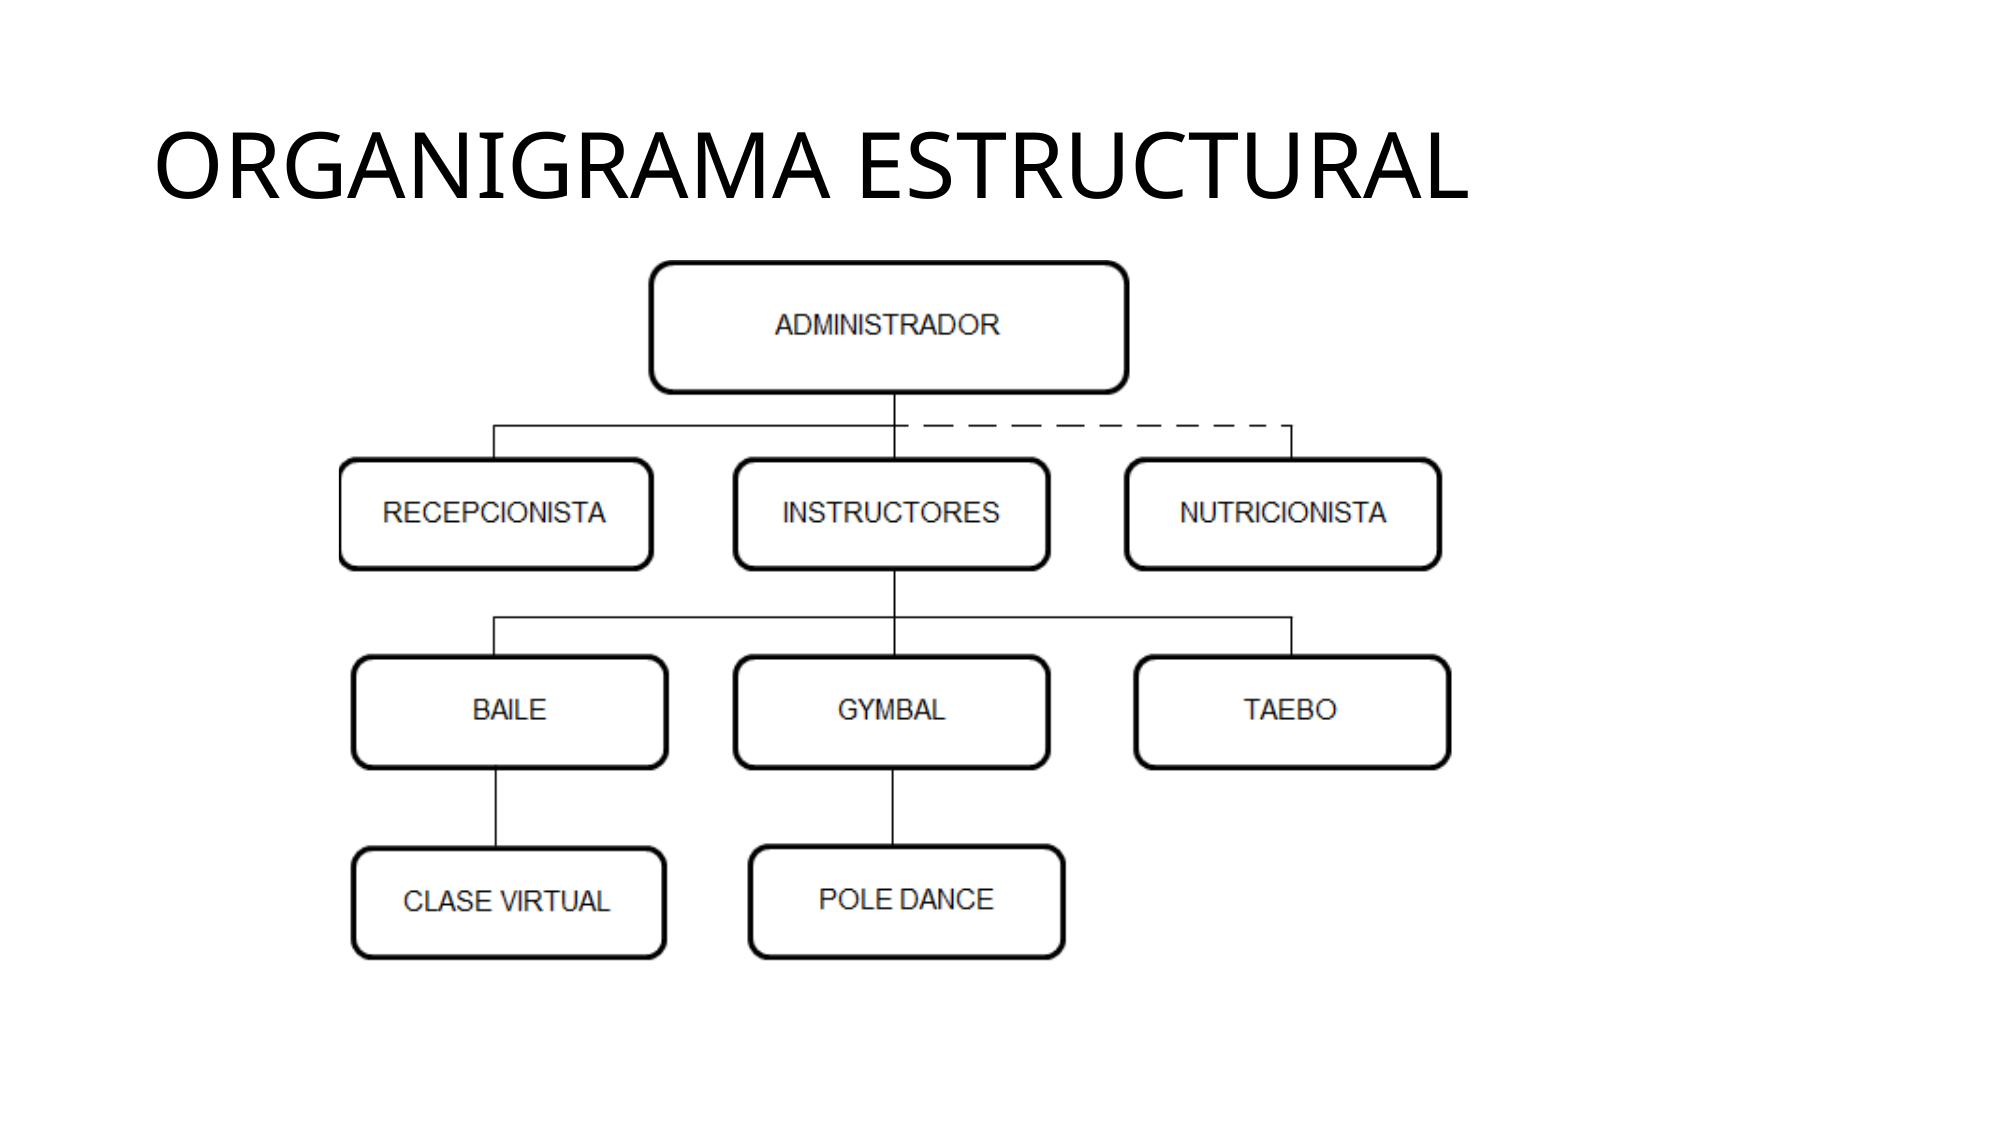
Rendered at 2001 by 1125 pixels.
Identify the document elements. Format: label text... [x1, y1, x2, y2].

title ORGANIGRAMA ESTRUCTURAL [137, 59, 1863, 278]
picture [338, 260, 1479, 980]
